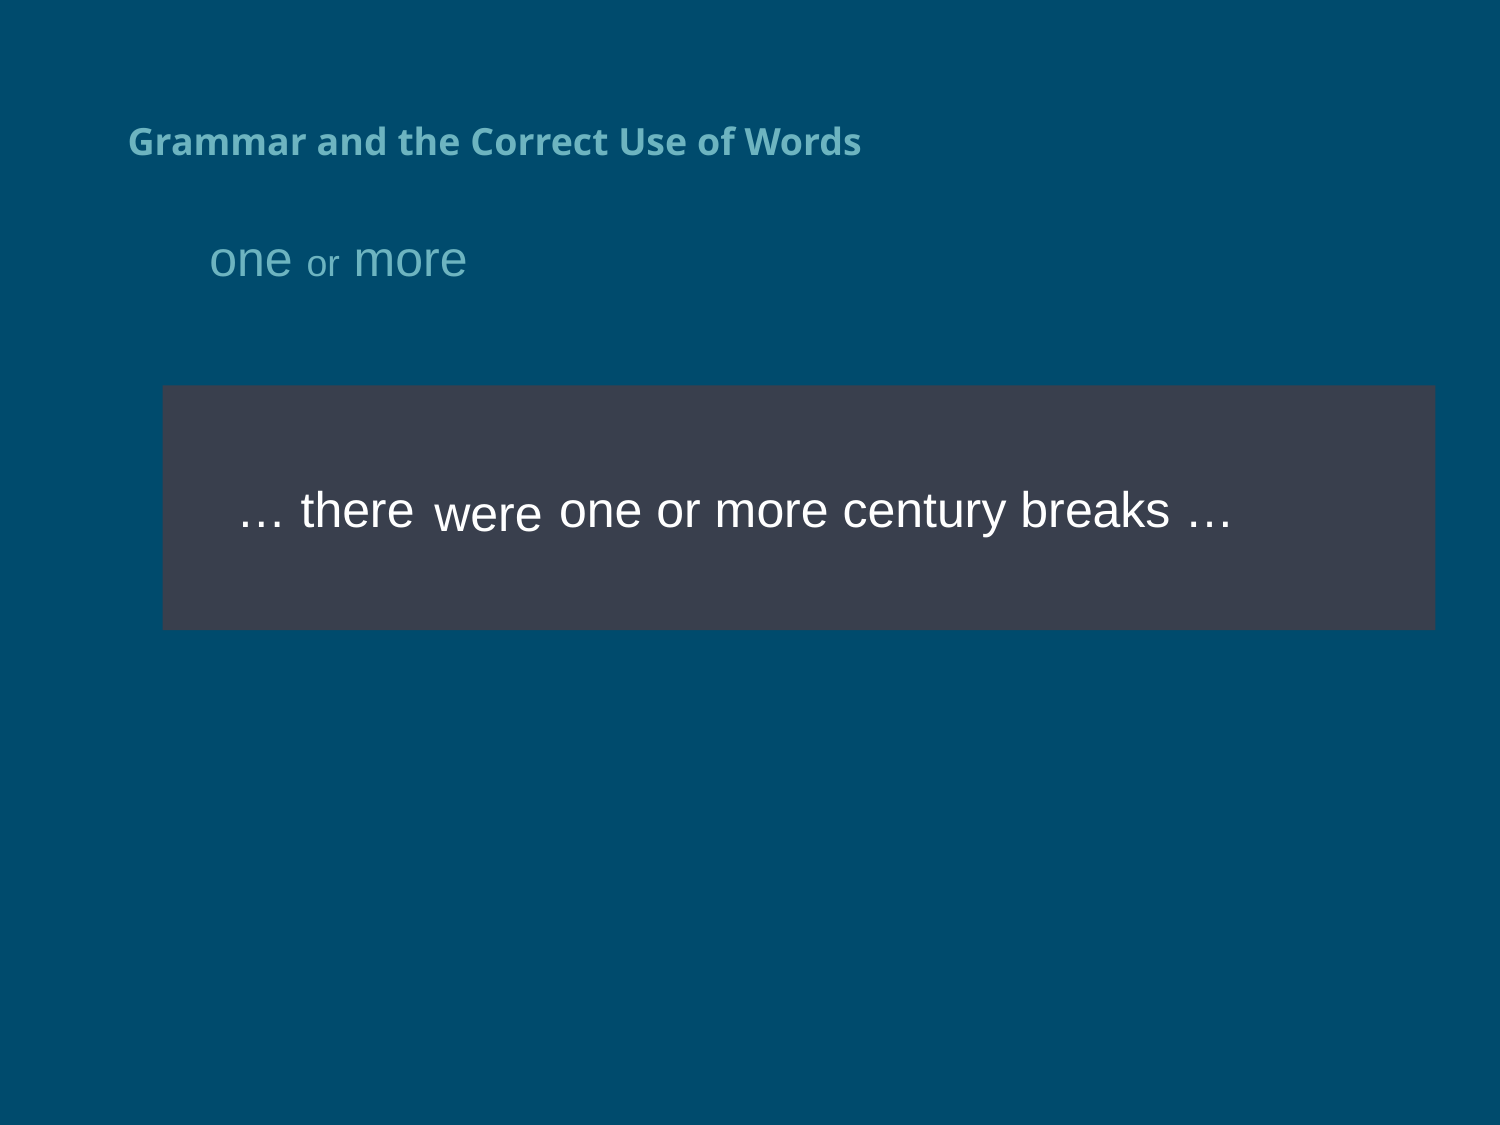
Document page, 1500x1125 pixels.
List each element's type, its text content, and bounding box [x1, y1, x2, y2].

text_box one or more [162, 218, 1388, 294]
text_box were [416, 473, 560, 549]
text_box … there was one or more century breaks … [162, 385, 1436, 631]
title Grammar and the Correct Use of Words [112, 50, 1388, 238]
